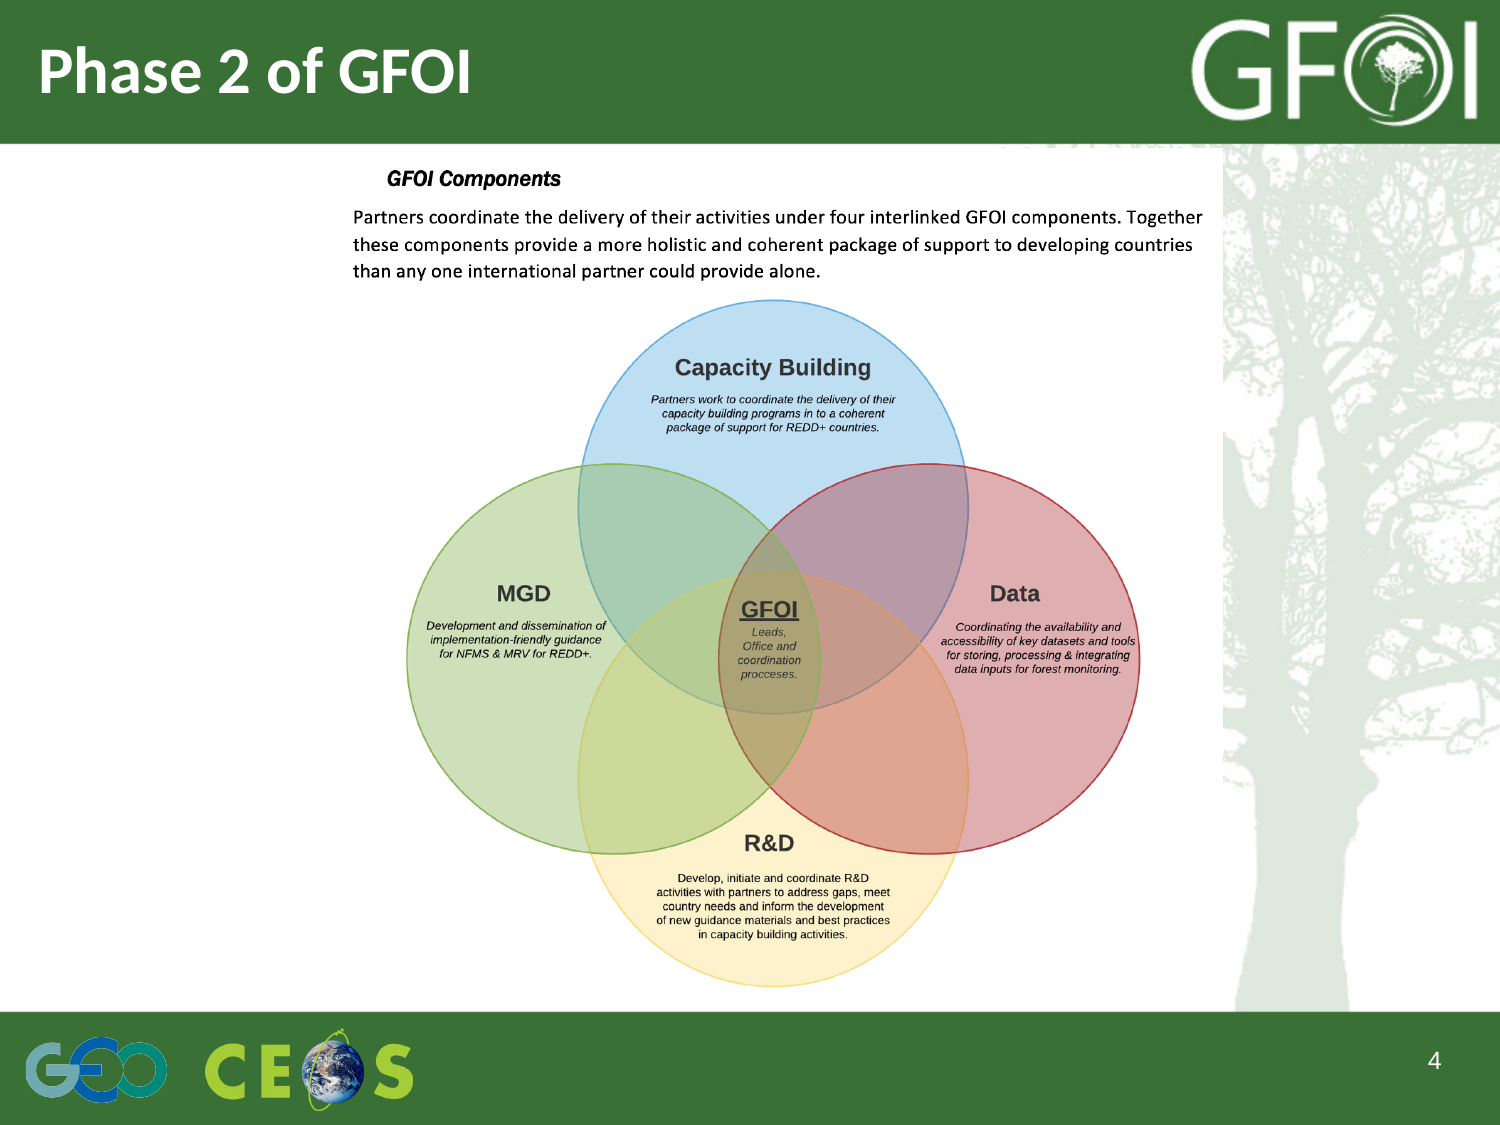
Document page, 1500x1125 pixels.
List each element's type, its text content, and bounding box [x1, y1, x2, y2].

picture [0, 0, 1500, 1125]
title Phase 2 of GFOI [23, 19, 1145, 149]
slide_number 4 [1392, 1037, 1477, 1098]
